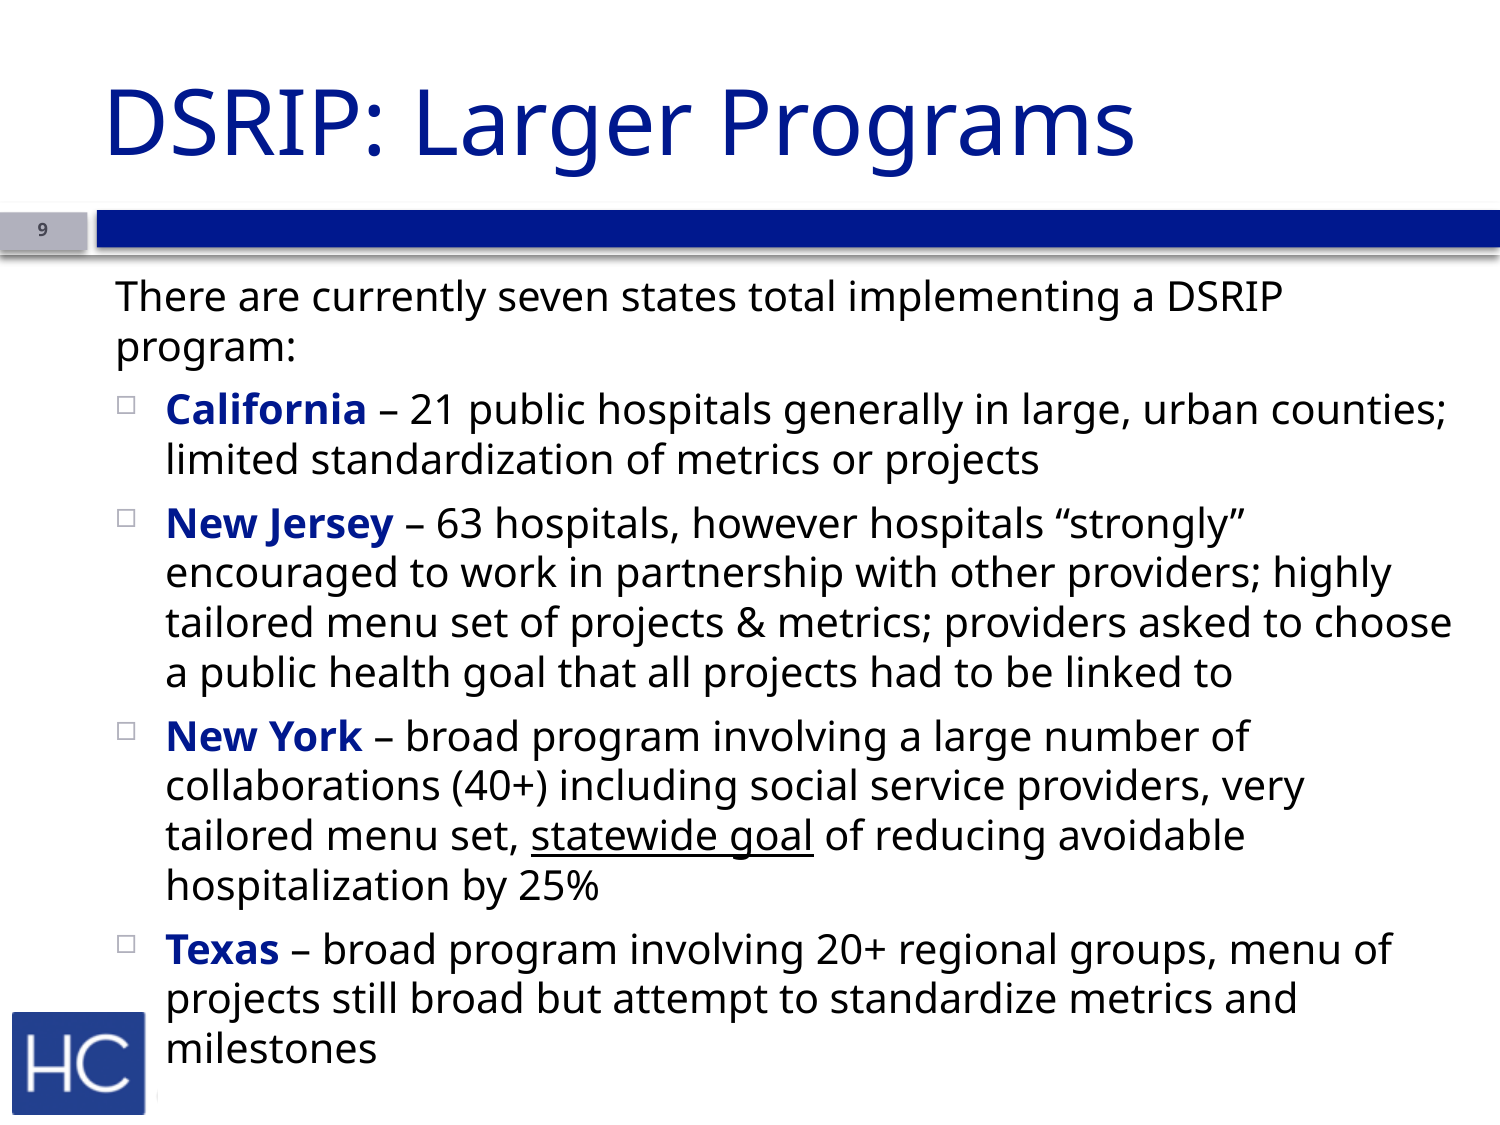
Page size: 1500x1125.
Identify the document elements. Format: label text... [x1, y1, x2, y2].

picture [12, 1012, 158, 1115]
slide_number 9 [0, 210, 87, 251]
list There are currently seven states total implementing a DSRIP program: California – 21 public hospitals generally in large, urban counties; limited standardization of metrics or projects New Jersey – 63 hospitals, however hospitals “strongly” encouraged to work in partnership with other providers; highly tailored menu set of projects & metrics; providers asked to choose a public health goal that all projects had to be linked to New York – broad program involving a large number of collaborations (40+) including social service providers, very tailored menu set, statewide goal of reducing avoidable hospitalization by 25% Texas – broad program involving 20+ regional groups, menu of projects still broad but attempt to standardize metrics and milestones [100, 262, 1475, 1088]
title DSRIP: Larger Programs [87, 37, 1438, 200]
